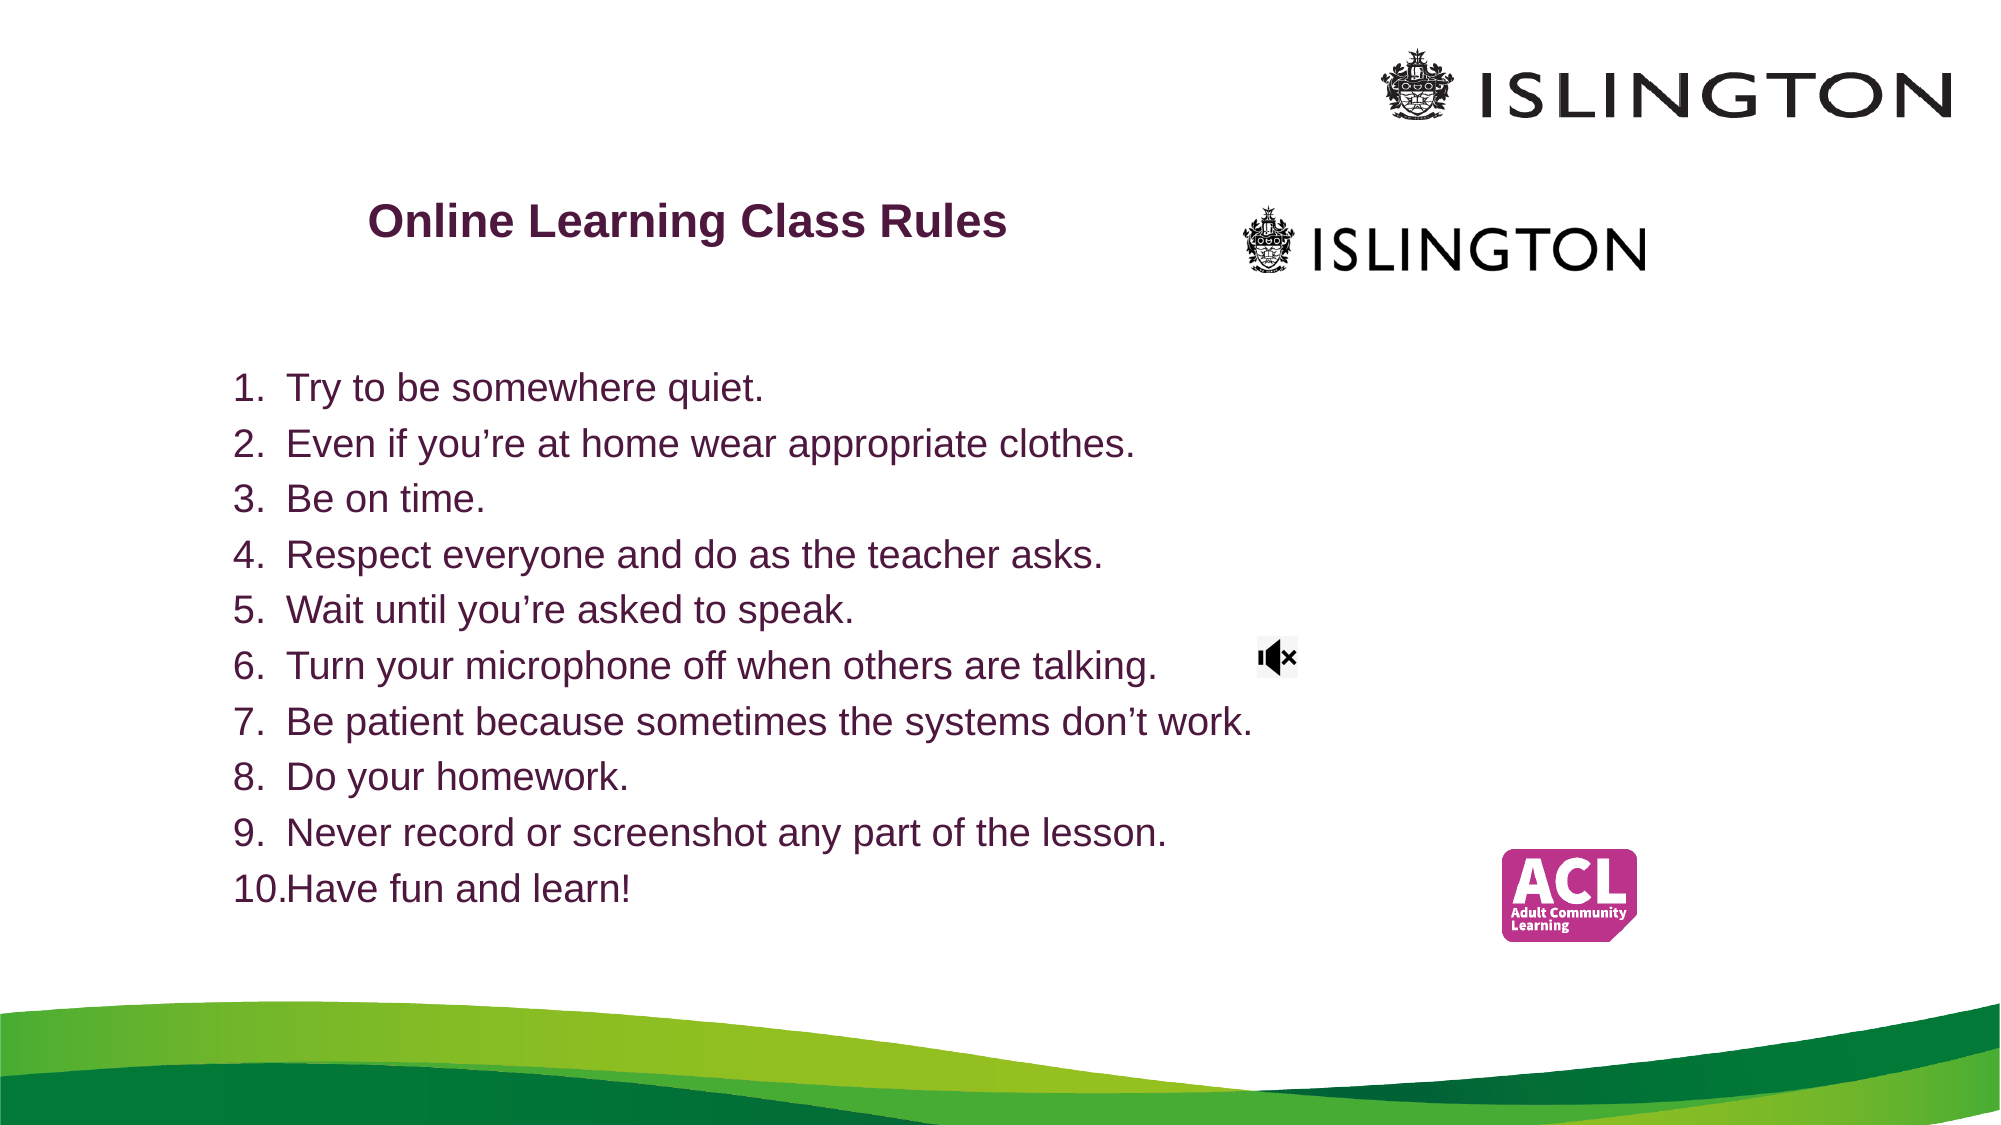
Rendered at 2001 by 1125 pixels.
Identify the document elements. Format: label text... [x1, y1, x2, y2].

picture [1192, 174, 1707, 316]
picture [1501, 849, 1637, 942]
picture [1257, 636, 1298, 678]
subtitle Try to be somewhere quiet. Even if you’re at home wear appropriate clothes. Be on time. Respect everyone and do as the teacher asks. Wait until you’re asked to speak. Turn your microphone off when others are talking. Be patient because sometimes the systems don’t work. Do your homework. Never record or screenshot any part of the lesson. Have fun and learn! [217, 347, 1369, 927]
picture [1381, 48, 1951, 120]
picture [0, 1001, 2000, 1125]
title Online Learning Class Rules [343, 142, 1032, 255]
